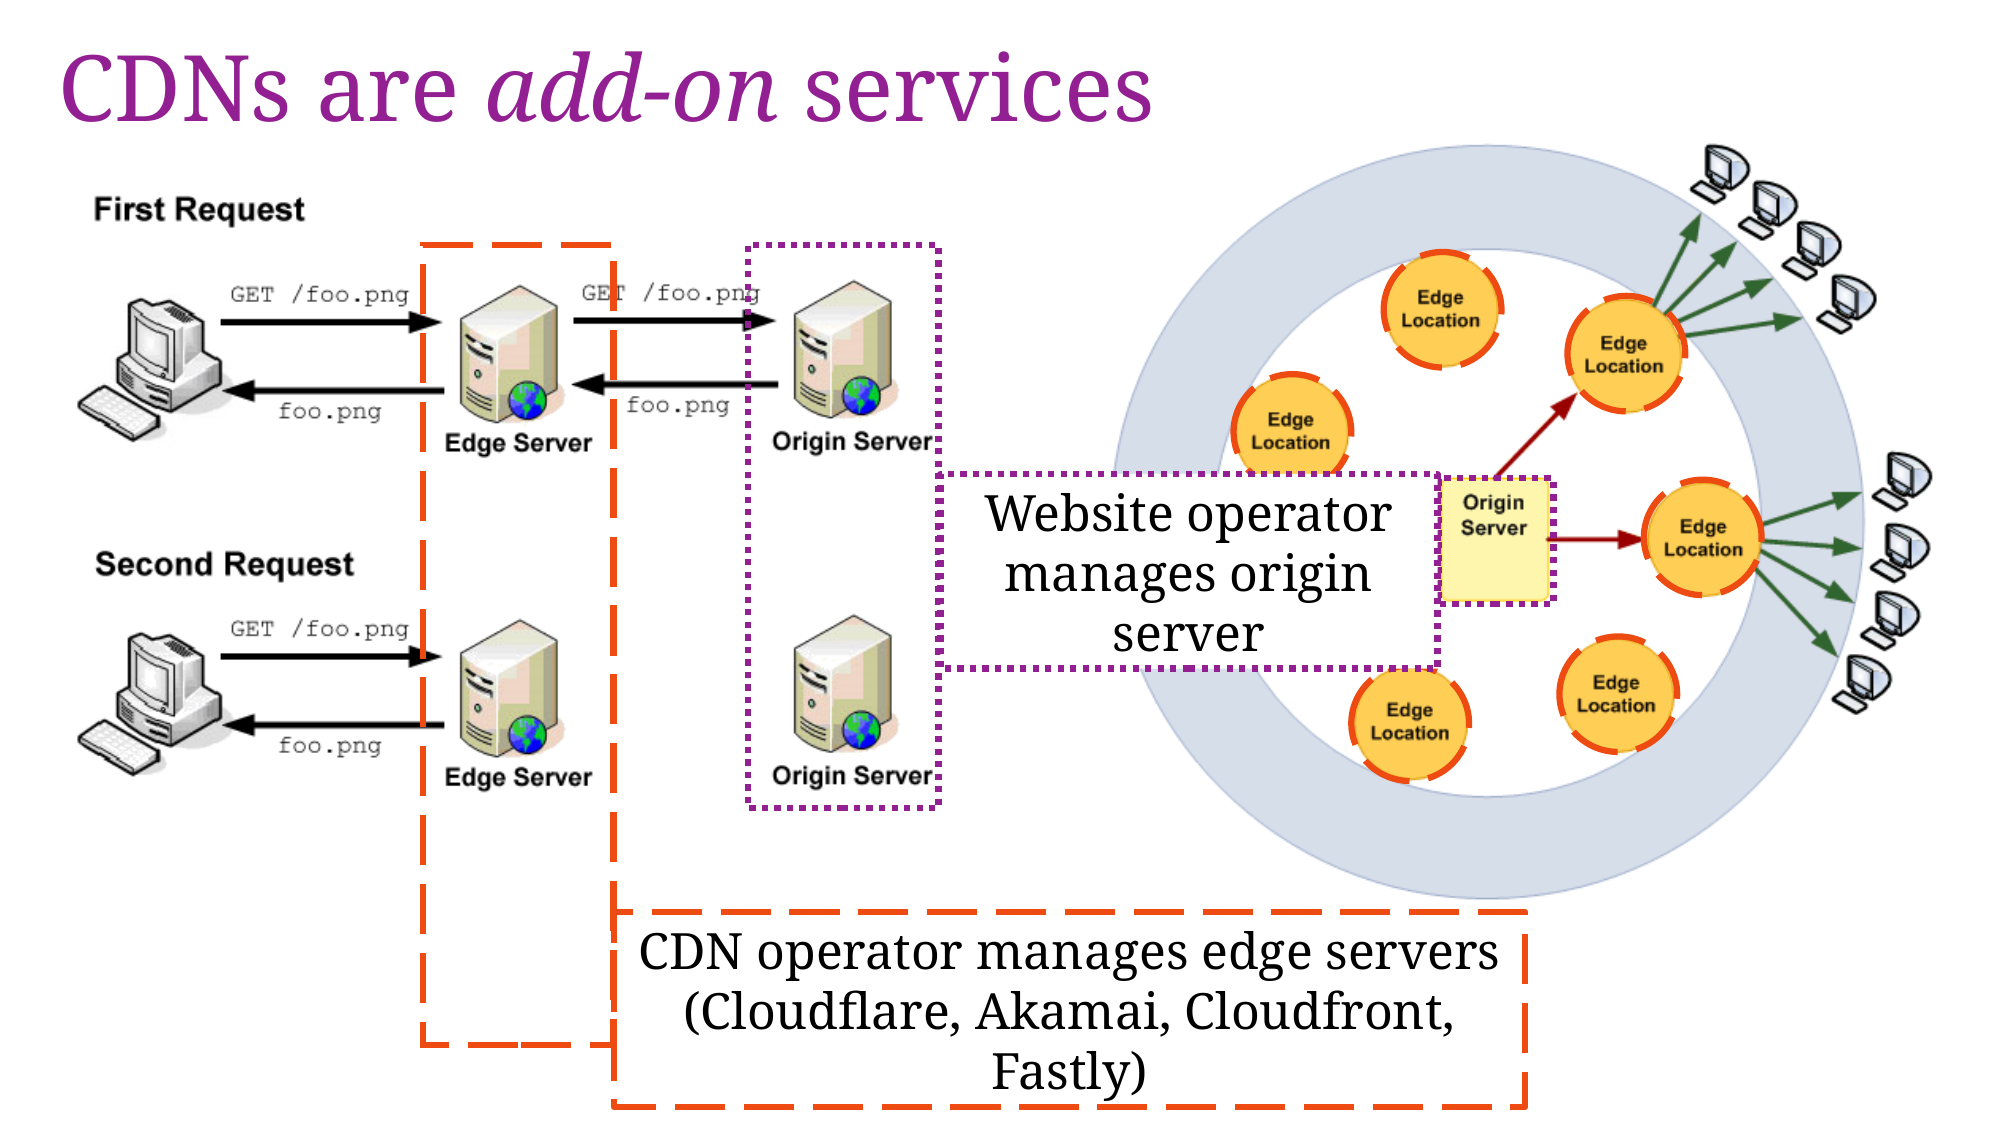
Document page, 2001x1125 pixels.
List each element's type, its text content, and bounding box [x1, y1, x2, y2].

text_box [747, 805, 939, 809]
text_box [422, 805, 615, 1046]
title CDNs are add-on services [43, 25, 1953, 158]
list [43, 179, 988, 805]
text_box Website operator manages origin server [988, 473, 1110, 669]
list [1110, 131, 1950, 949]
text_box CDN operator manages edge servers (Cloudflare, Akamai, Cloudfront, Fastly) [613, 912, 1526, 1107]
